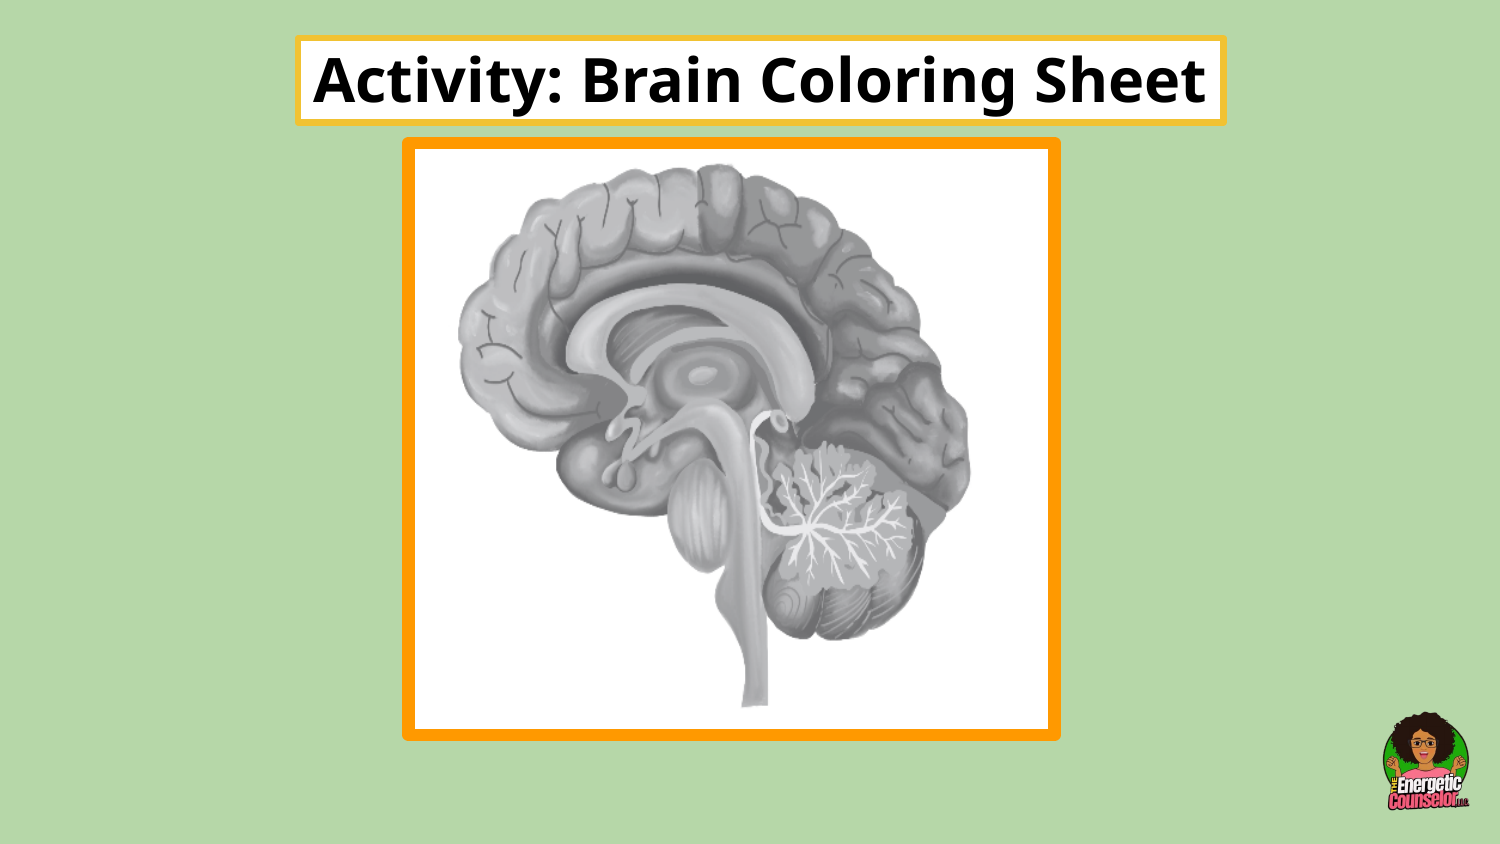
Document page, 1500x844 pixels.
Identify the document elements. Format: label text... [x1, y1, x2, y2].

picture [414, 148, 1049, 729]
picture [1373, 709, 1479, 815]
title Activity: Brain Coloring Sheet [298, 38, 1224, 123]
